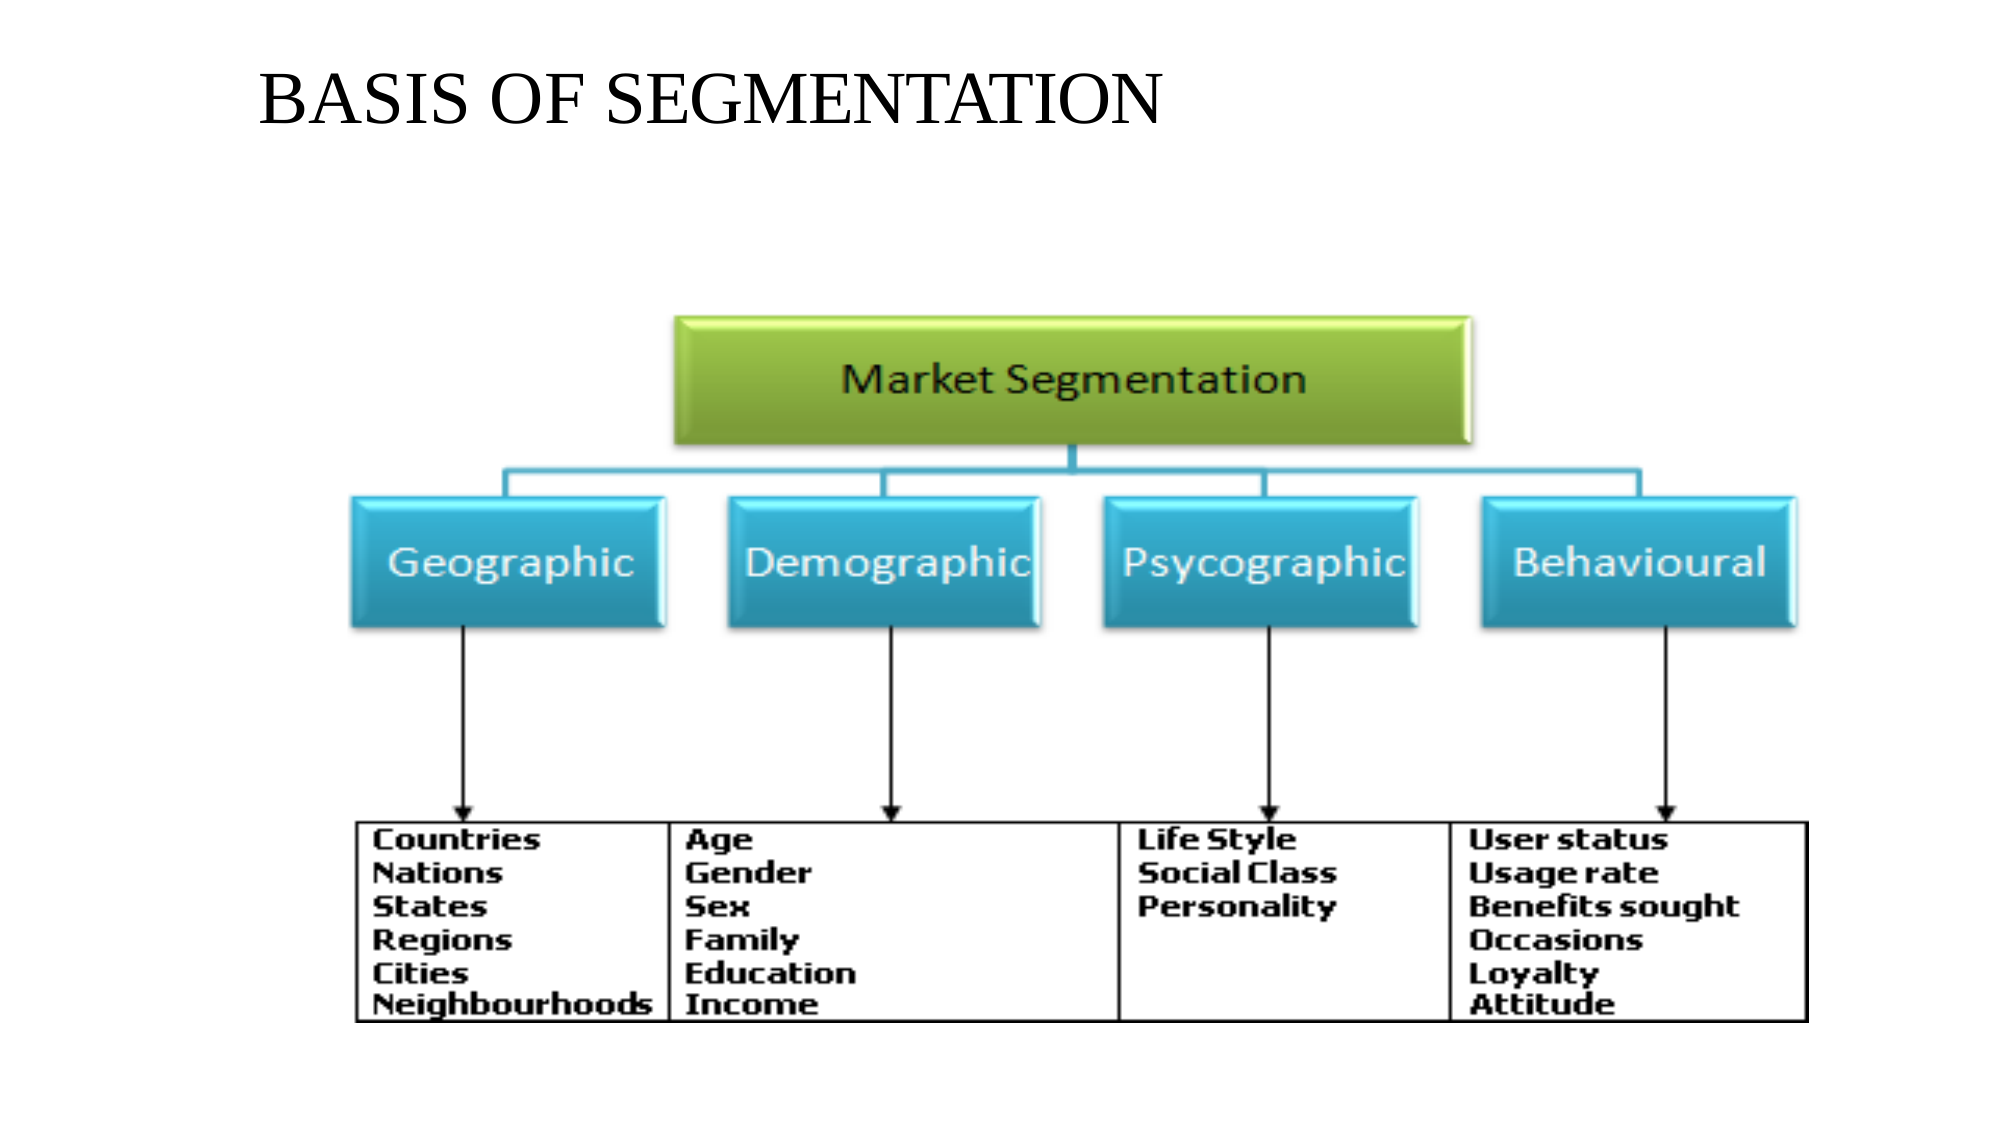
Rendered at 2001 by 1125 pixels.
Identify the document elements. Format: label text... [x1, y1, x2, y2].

title BASIS OF SEGMENTATION [256, 46, 1181, 237]
picture [346, 314, 1810, 1023]
